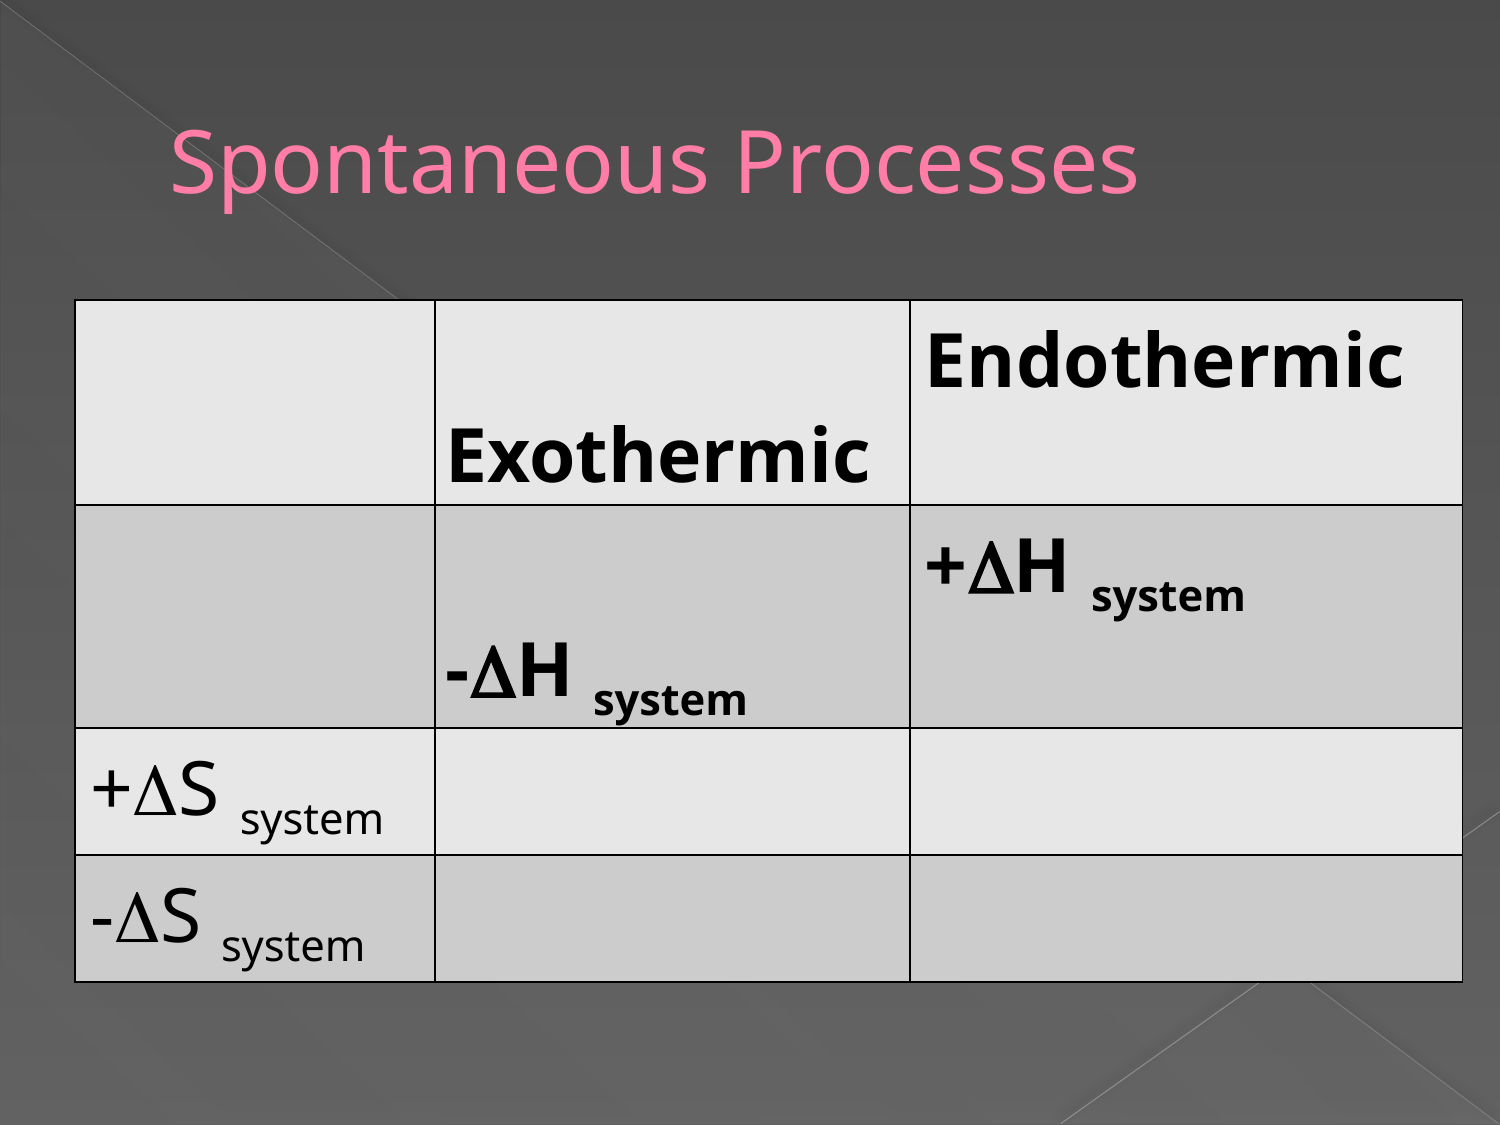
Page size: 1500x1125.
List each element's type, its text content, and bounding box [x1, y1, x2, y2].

table_header Endothermic [911, 301, 1462, 504]
table_cell [436, 856, 909, 981]
table_cell -H system [436, 506, 909, 727]
title Spontaneous Processes [75, 43, 1425, 274]
table_cell +S system [76, 729, 434, 854]
table_header Exothermic [436, 301, 909, 504]
table_cell [911, 729, 1462, 854]
table_cell [76, 506, 434, 727]
table_cell +H system [911, 506, 1462, 727]
table_cell [436, 729, 909, 854]
table_cell [911, 856, 1462, 981]
table_cell -S system [76, 856, 434, 981]
table_header [76, 301, 434, 504]
